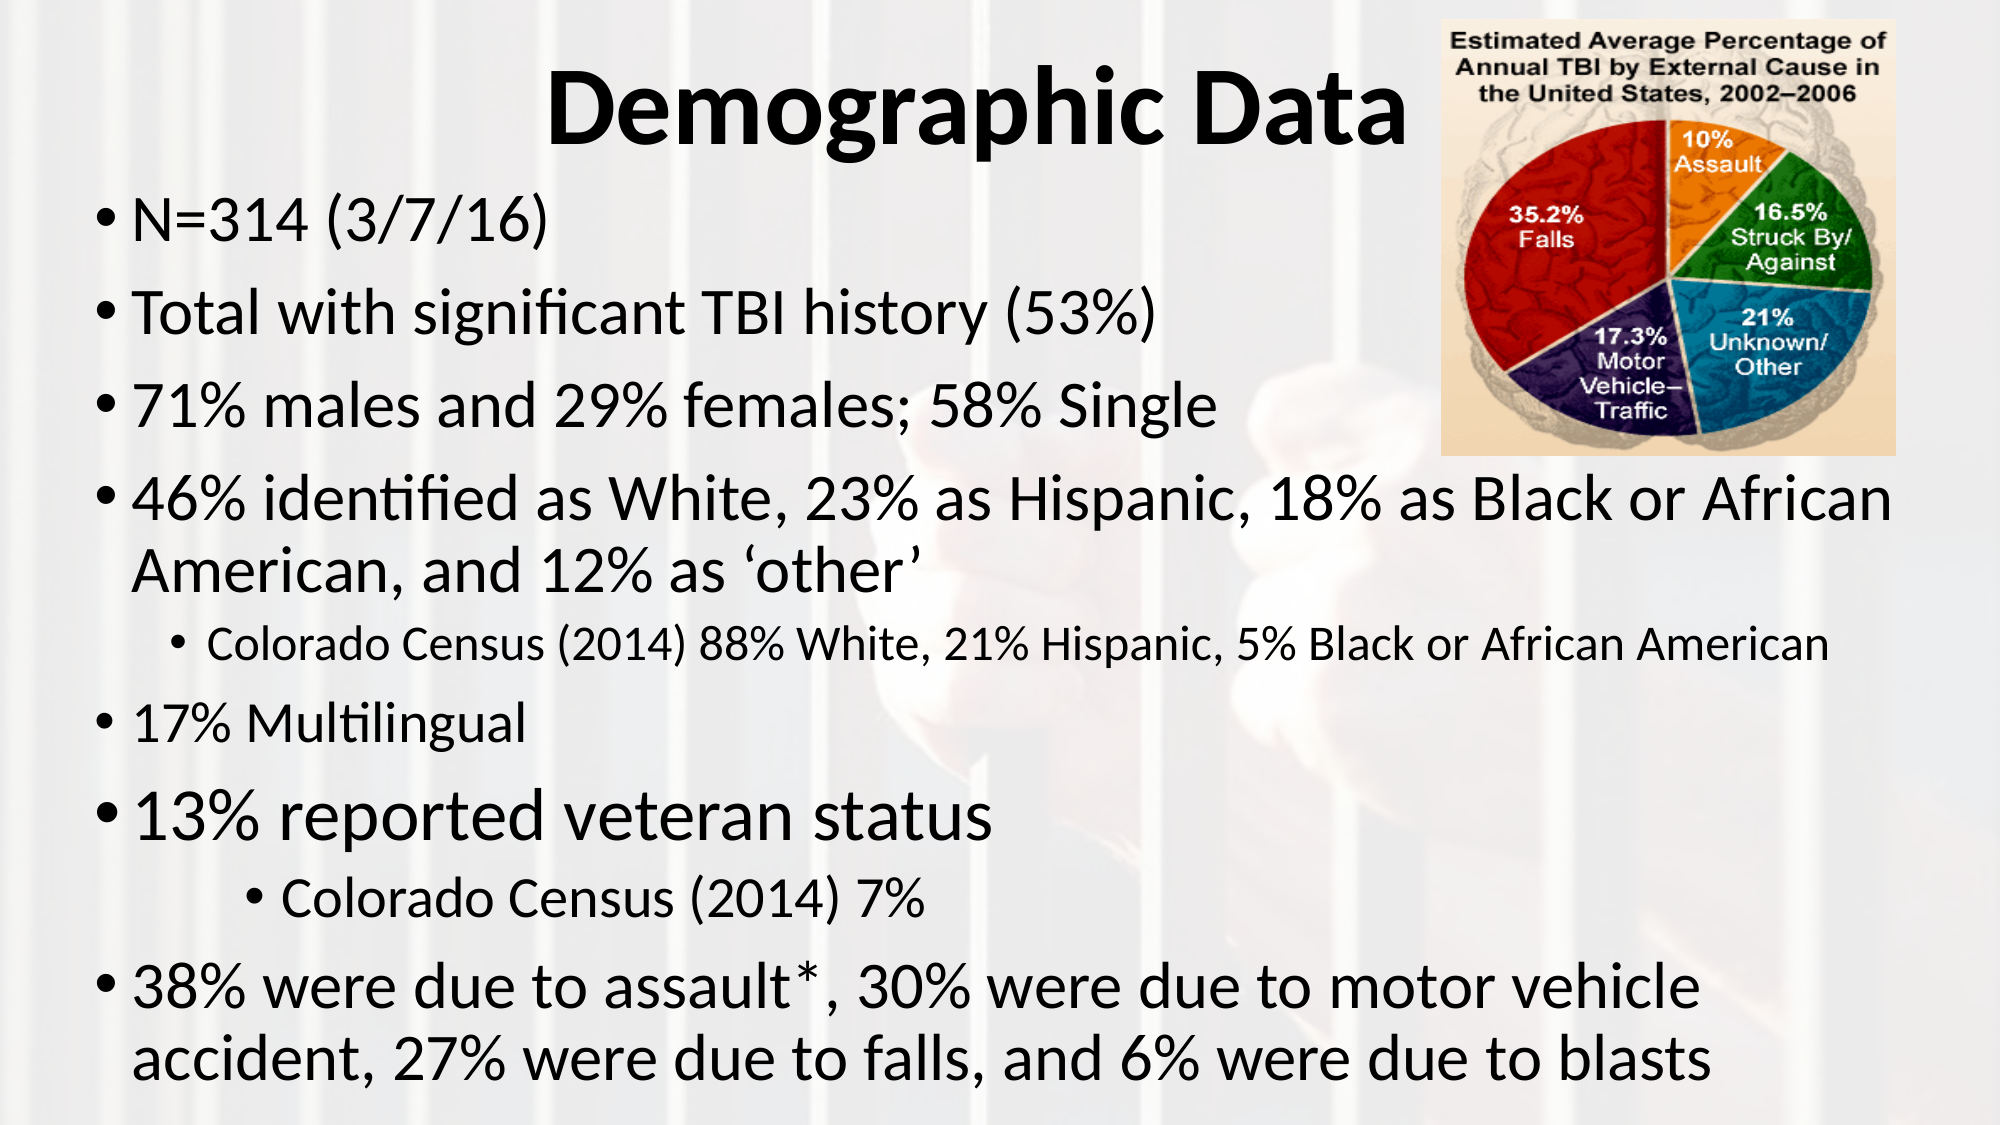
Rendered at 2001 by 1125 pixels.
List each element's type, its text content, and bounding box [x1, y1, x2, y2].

title Demographic Data [115, 0, 1841, 176]
picture [1441, 19, 1896, 456]
list N=314 (3/7/16) Total with significant TBI history (53%) 71% males and 29% females; 58% Single 46% identified as White, 23% as Hispanic, 18% as Black or African American, and 12% as ‘other’ Colorado Census (2014) 88% White, 21% Hispanic, 5% Black or African American 17% Multilingual 13% reported veteran status Colorado Census (2014) 7% 38% were due to assault*, 30% were due to motor vehicle accident, 27% were due to falls, and 6% were due to blasts [79, 176, 1950, 1125]
